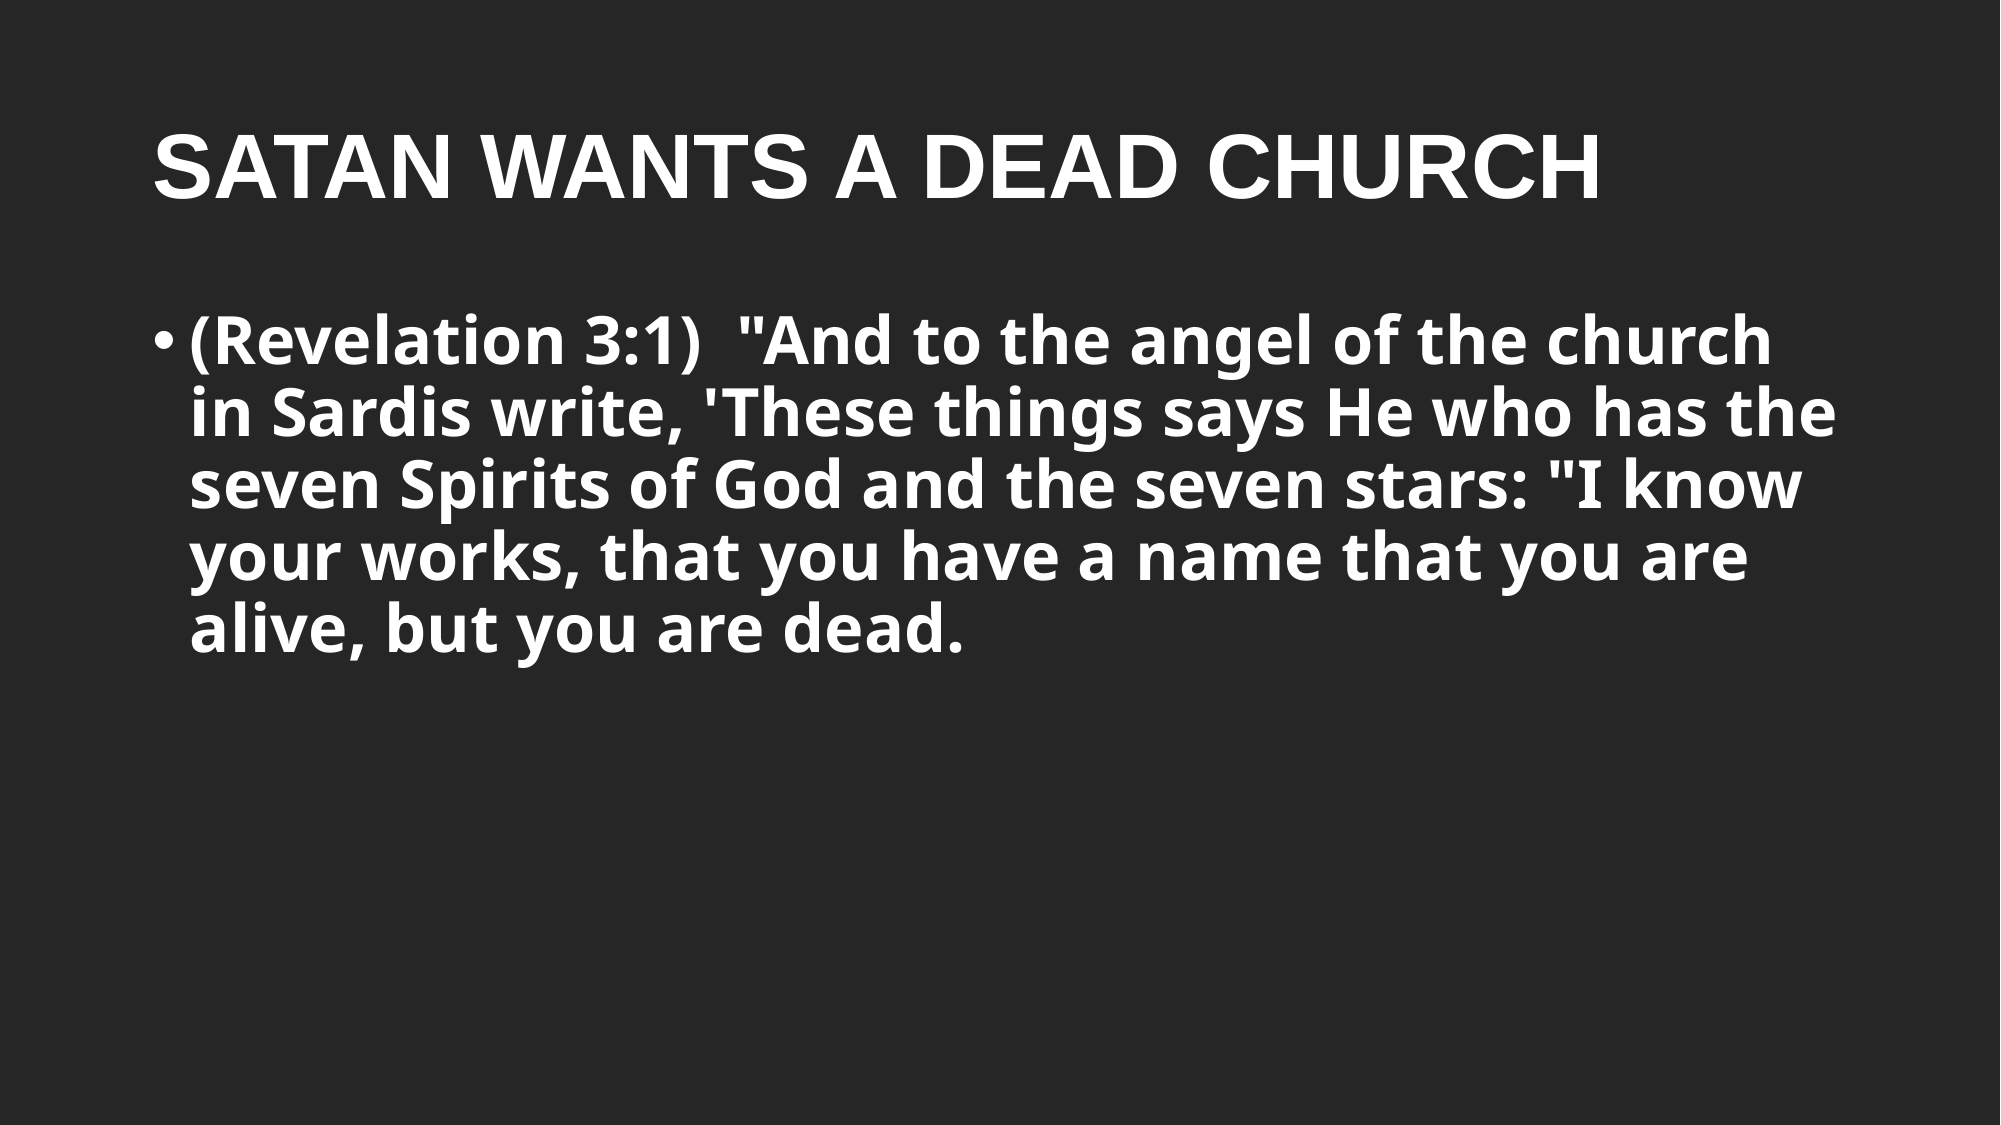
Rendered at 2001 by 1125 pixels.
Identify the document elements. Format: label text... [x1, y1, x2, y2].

title SATAN WANTS A DEAD CHURCH [137, 59, 1863, 278]
list (Revelation 3:1) "And to the angel of the church in Sardis write, 'These things says He who has the seven Spirits of God and the seven stars: "I know your works, that you have a name that you are alive, but you are dead. [137, 299, 1863, 1014]
